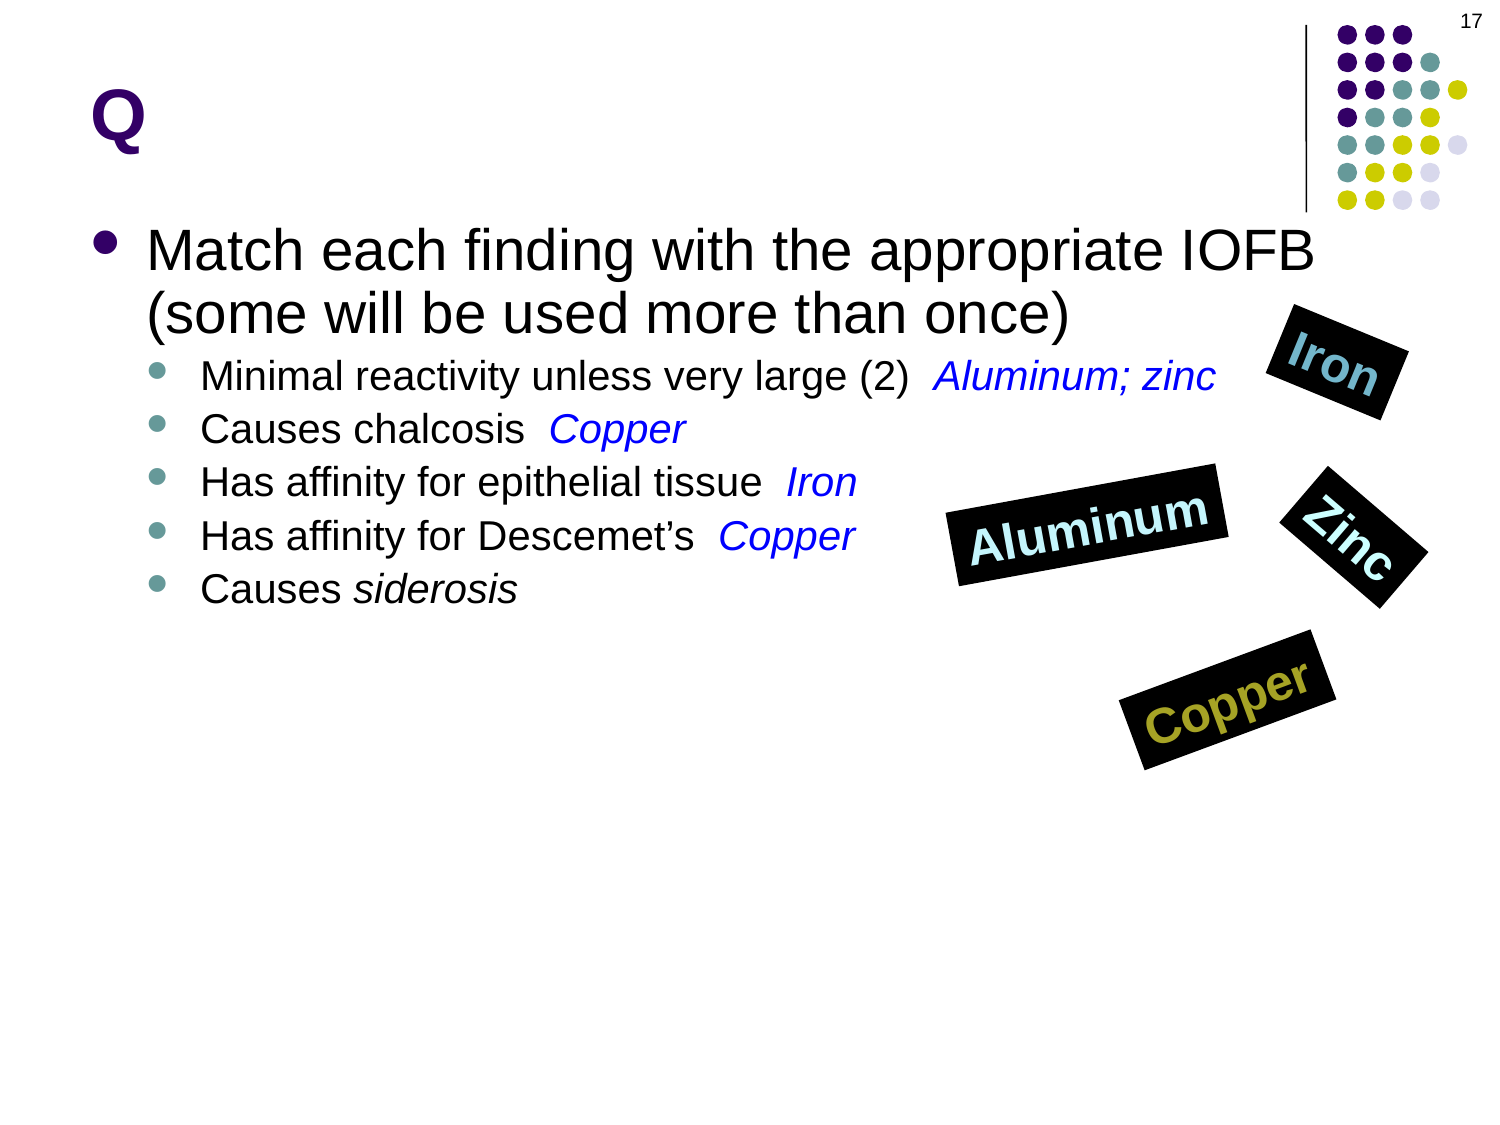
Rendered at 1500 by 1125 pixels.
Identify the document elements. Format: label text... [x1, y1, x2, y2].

text_box Zinc [1279, 465, 1429, 609]
title Q [75, 57, 1313, 163]
slide_number 17 [1147, 0, 1498, 75]
text_box Iron [1265, 304, 1409, 421]
list Match each finding with the appropriate IOFB (some will be used more than once) Minimal reactivity unless very large (2) Aluminum; zinc Causes chalcosis Copper Has affinity for epithelial tissue Iron Has affinity for Descemet’s Copper Causes siderosis [75, 212, 1475, 863]
text_box Aluminum [945, 463, 1229, 587]
text_box Copper [1118, 629, 1337, 771]
